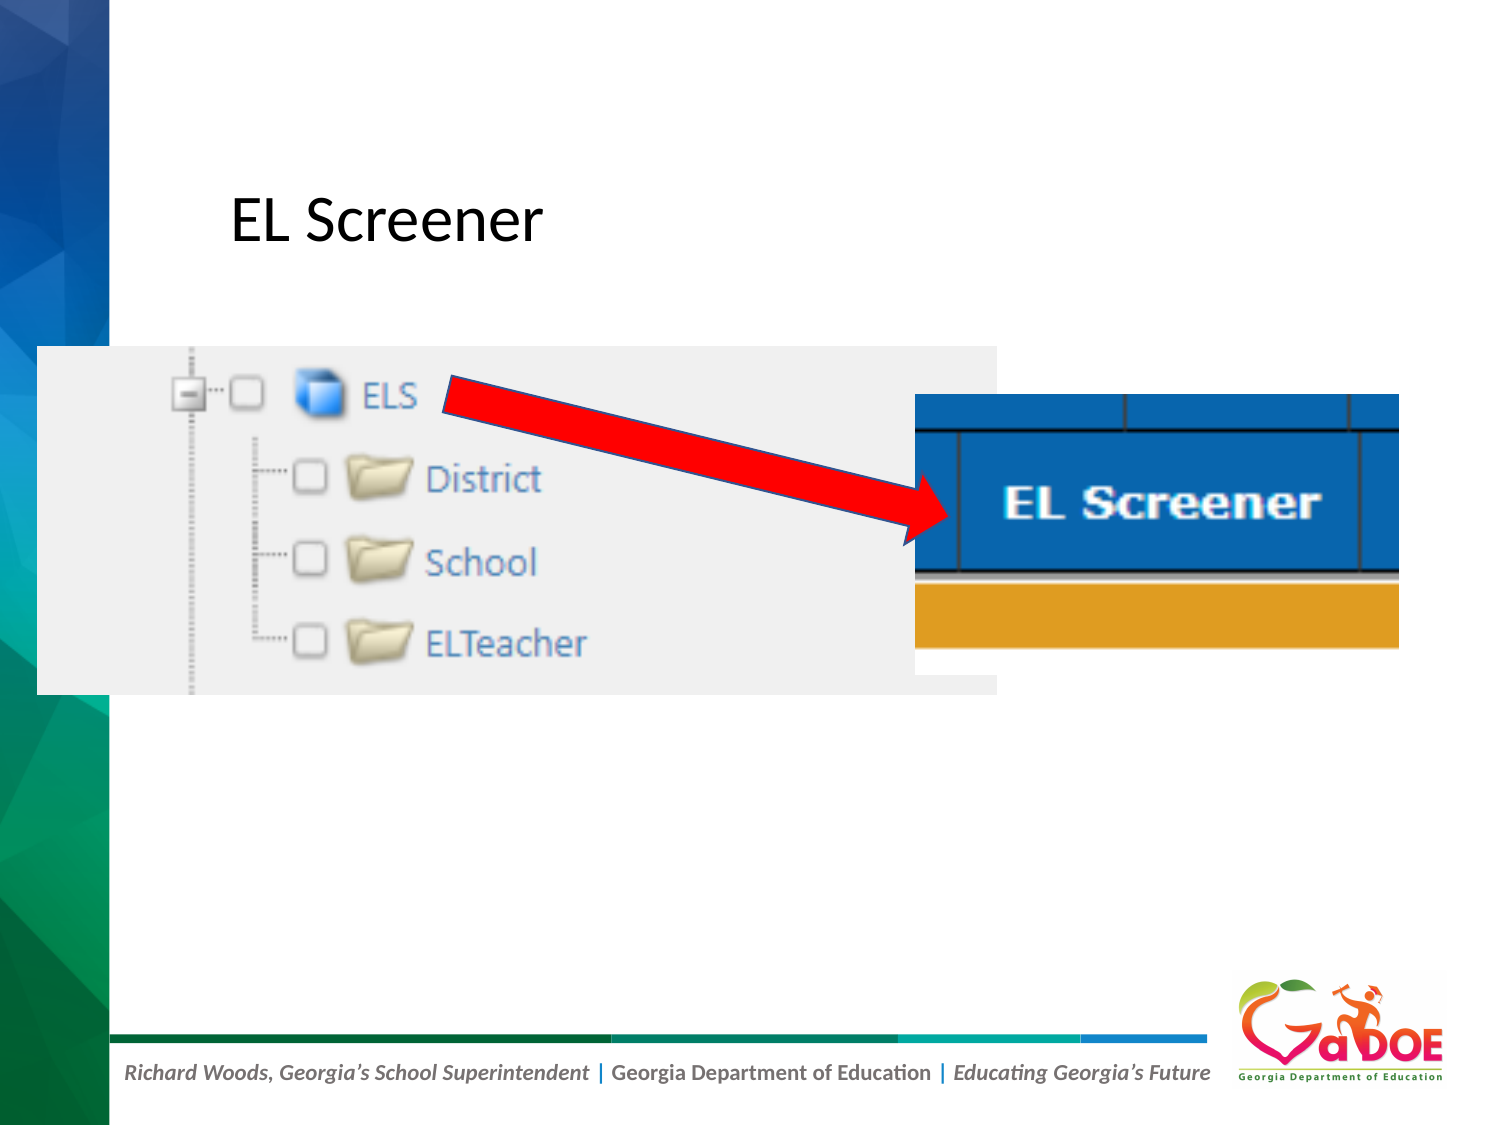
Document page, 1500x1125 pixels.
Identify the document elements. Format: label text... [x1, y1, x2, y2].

picture [0, 0, 1399, 1125]
text_box EL Screener [215, 167, 691, 262]
picture [1232, 970, 1447, 1089]
